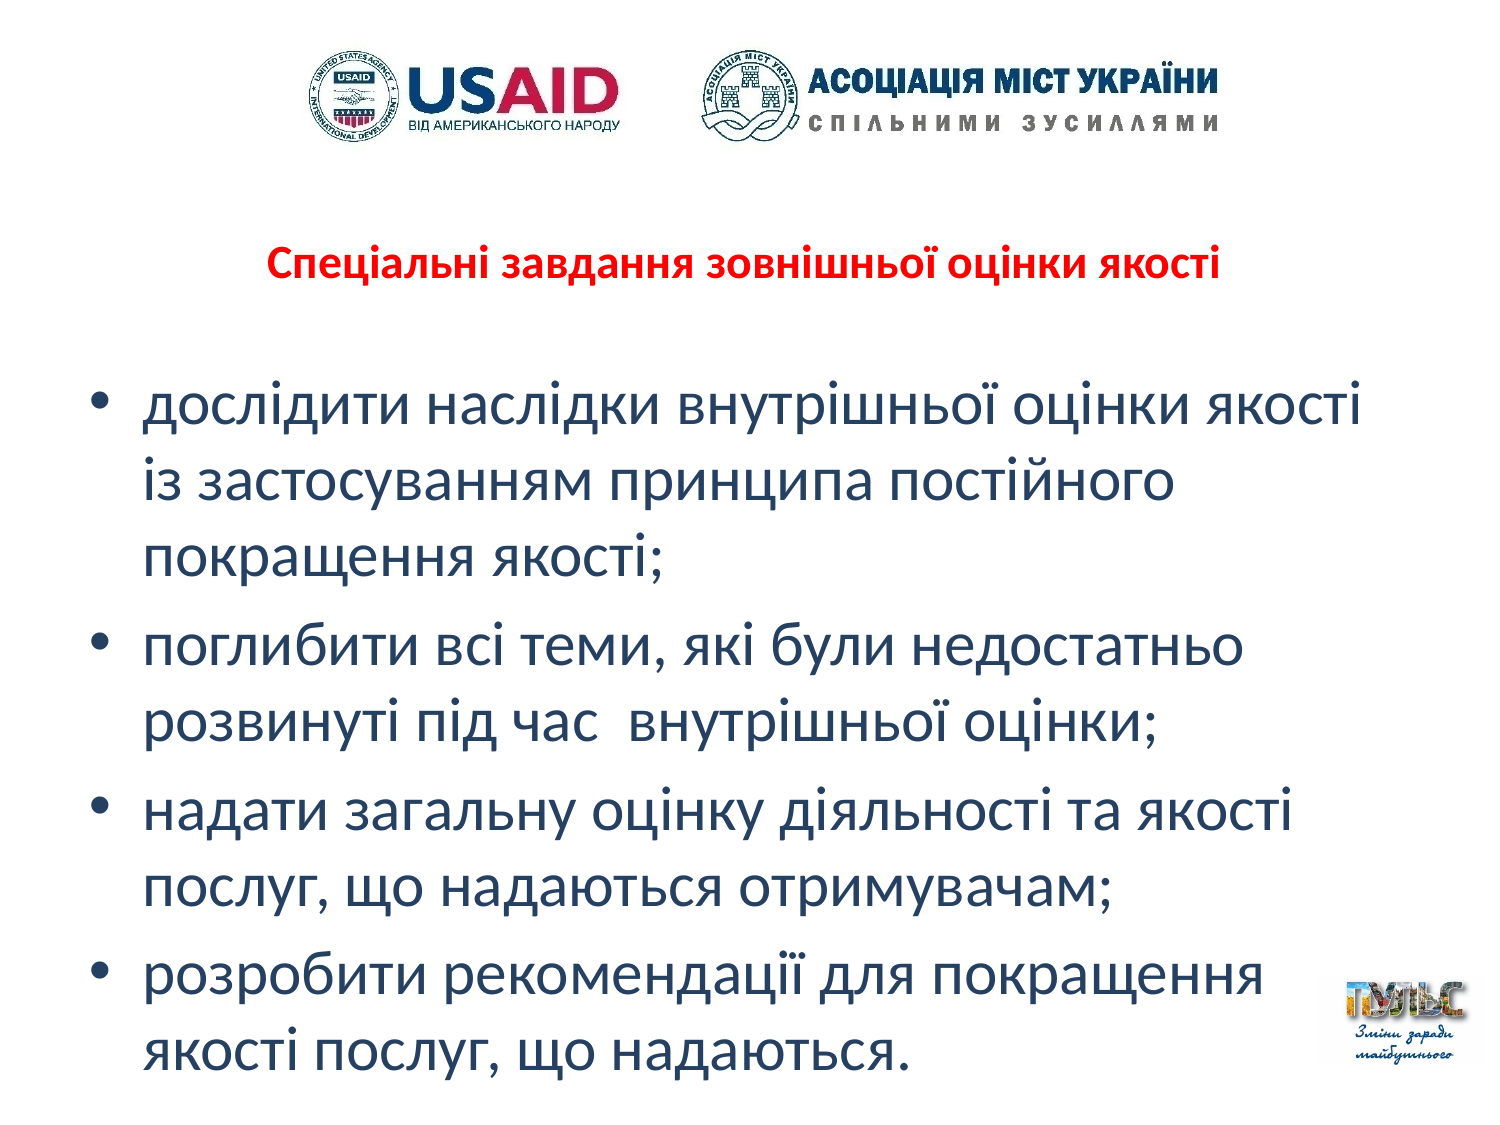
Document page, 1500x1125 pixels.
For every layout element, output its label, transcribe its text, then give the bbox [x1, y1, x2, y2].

picture [288, 30, 1246, 165]
title Спеціальні завдання зовнішньої оцінки якості [75, 165, 1425, 353]
list дослідити наслідки внутрішньої оцінки якості із застосуванням принципа постійного покращення якості; поглибити всі теми, які були недостатньо розвинуті під час внутрішньої оцінки; надати загальну оцінку діяльності та якості послуг, що надаються отримувачам; розробити рекомендації для покращення якості послуг, що надаються. [73, 353, 1424, 1097]
picture [1316, 975, 1487, 1065]
